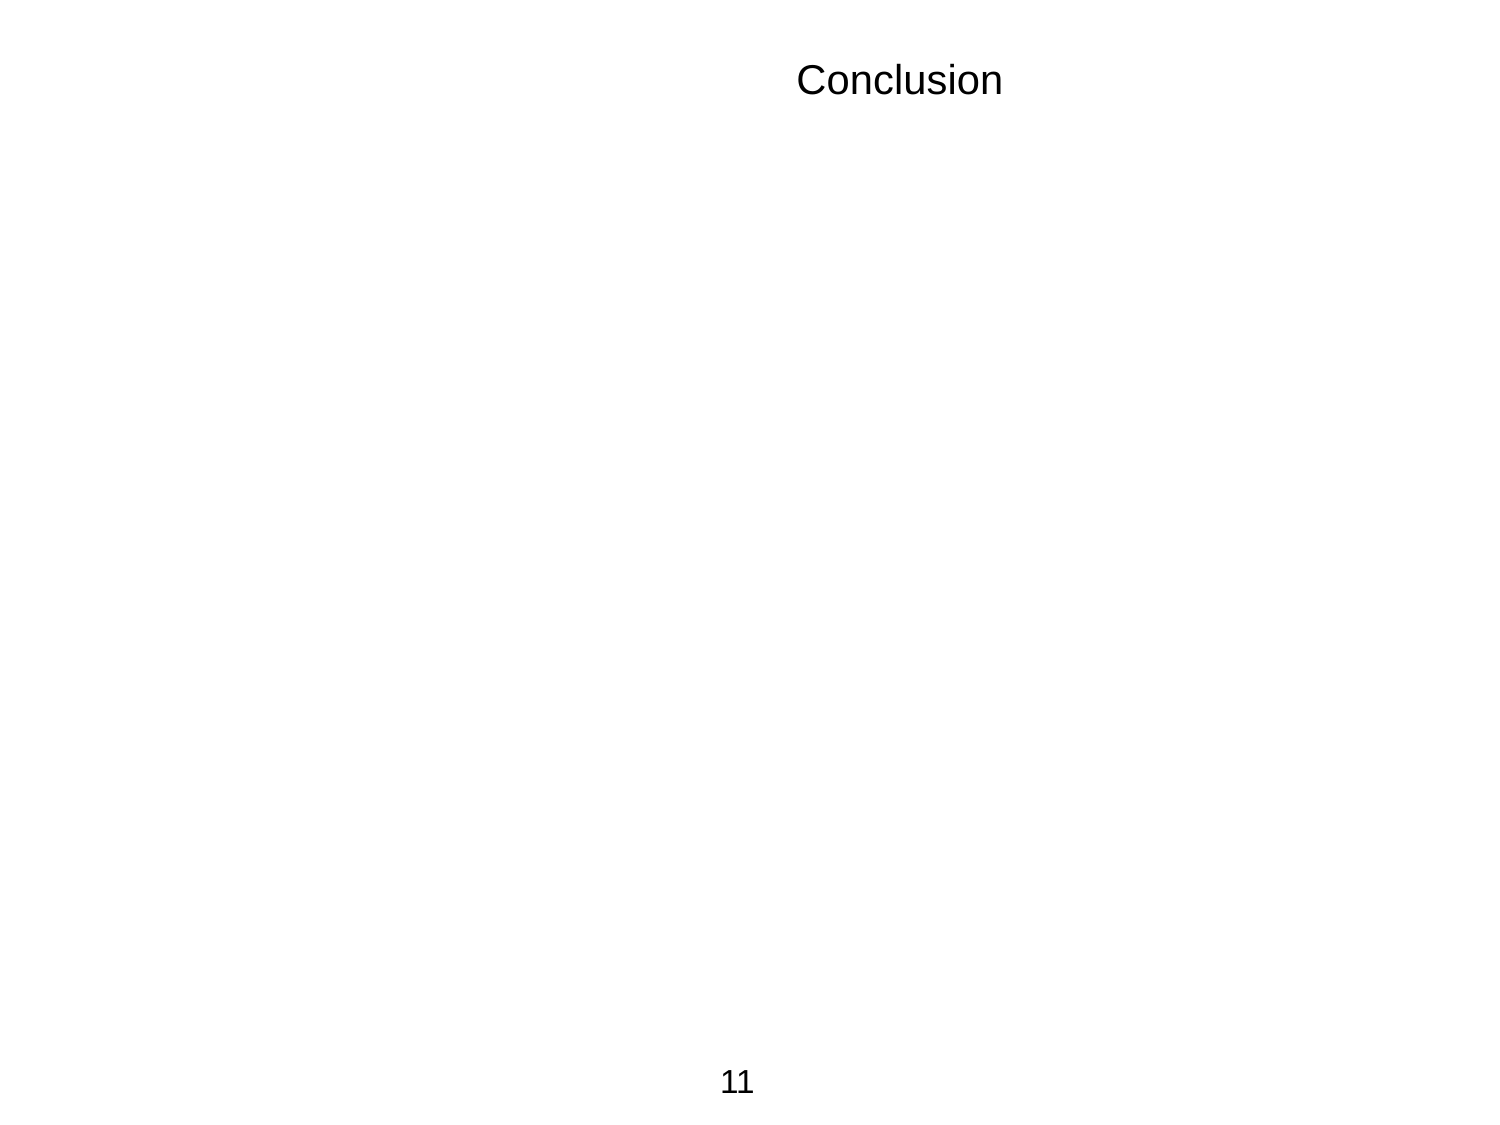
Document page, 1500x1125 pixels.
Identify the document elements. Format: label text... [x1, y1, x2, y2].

title Conclusion [75, 45, 1425, 233]
